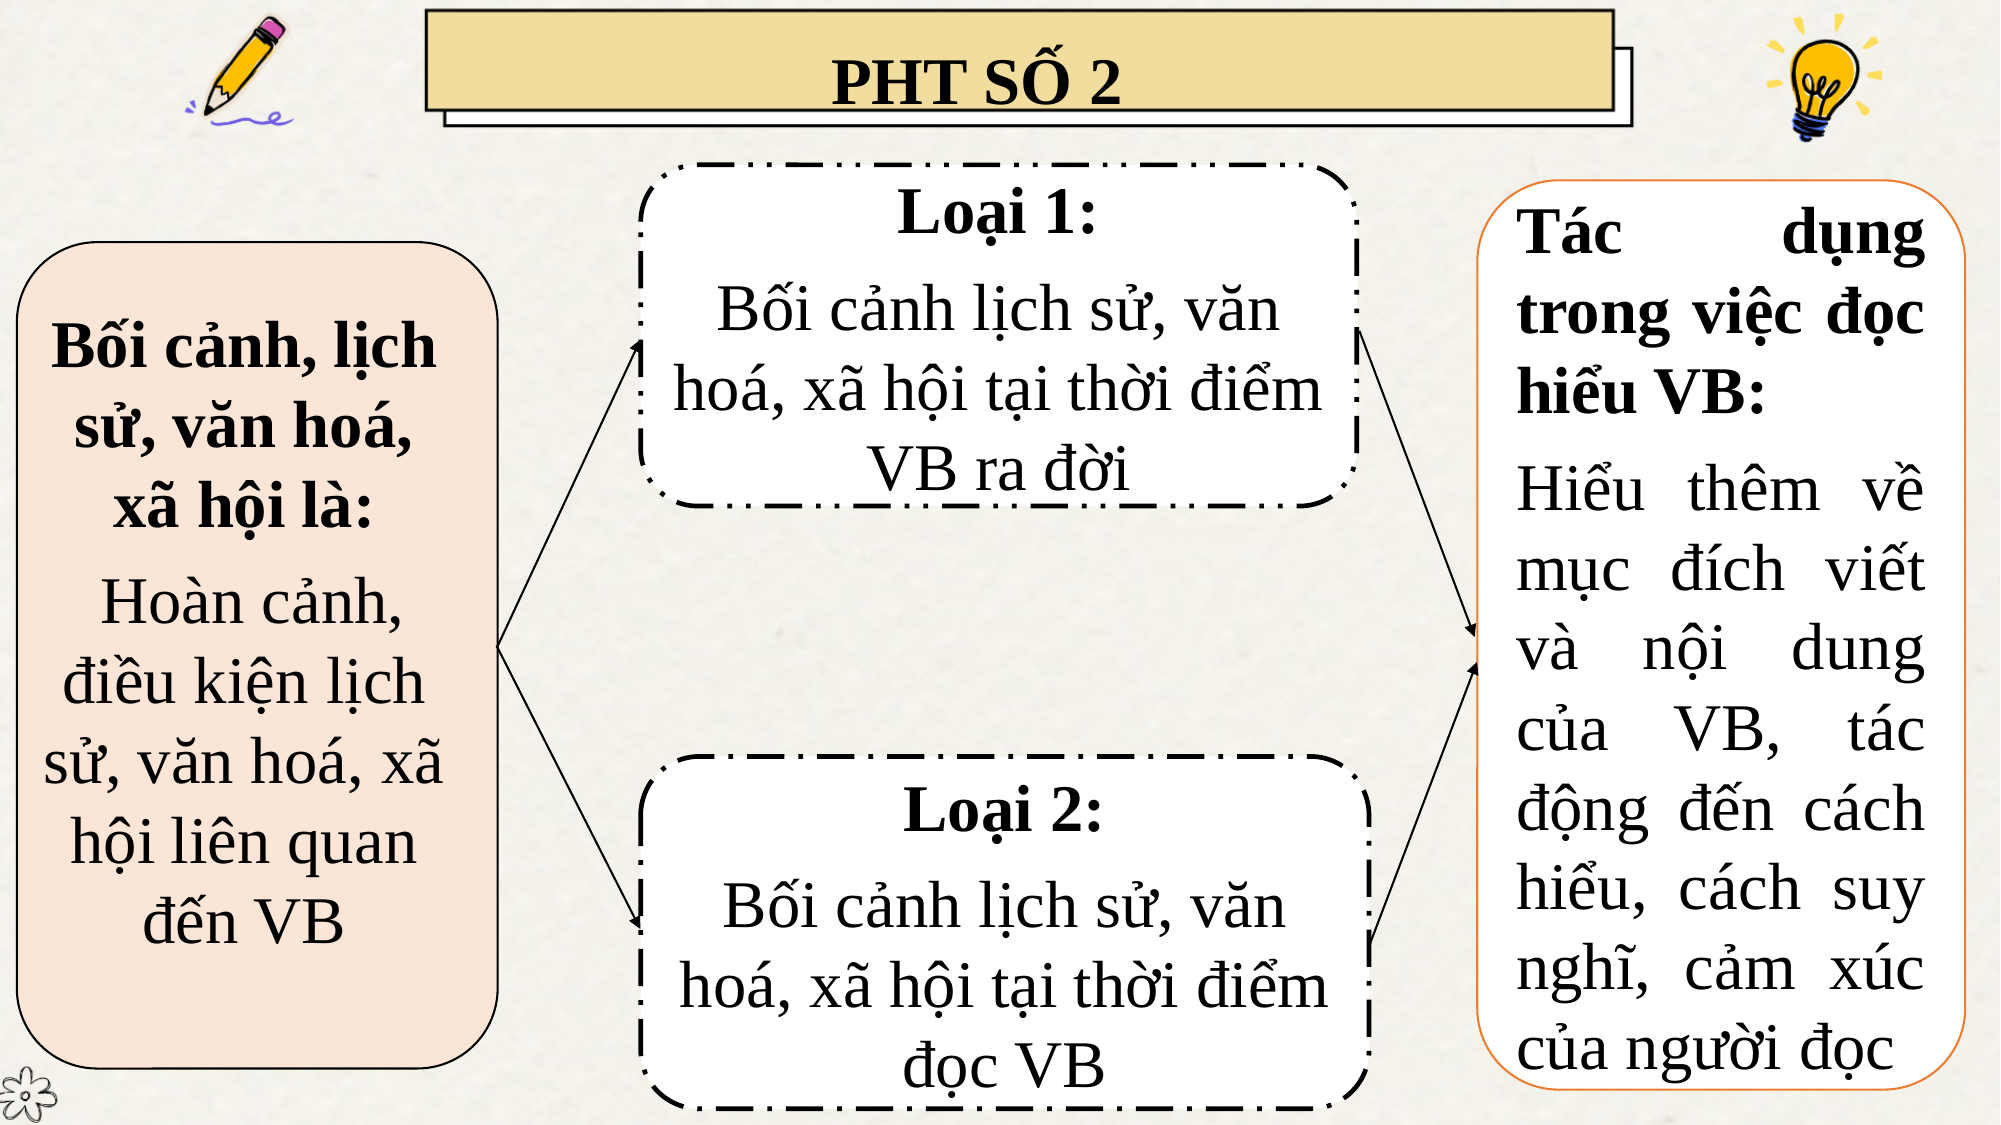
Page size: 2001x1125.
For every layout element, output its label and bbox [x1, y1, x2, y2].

picture [0, 0, 2000, 1125]
text_box [1369, 661, 1478, 946]
text_box [497, 339, 641, 645]
text_box [1359, 331, 1475, 638]
text_box [496, 645, 641, 929]
